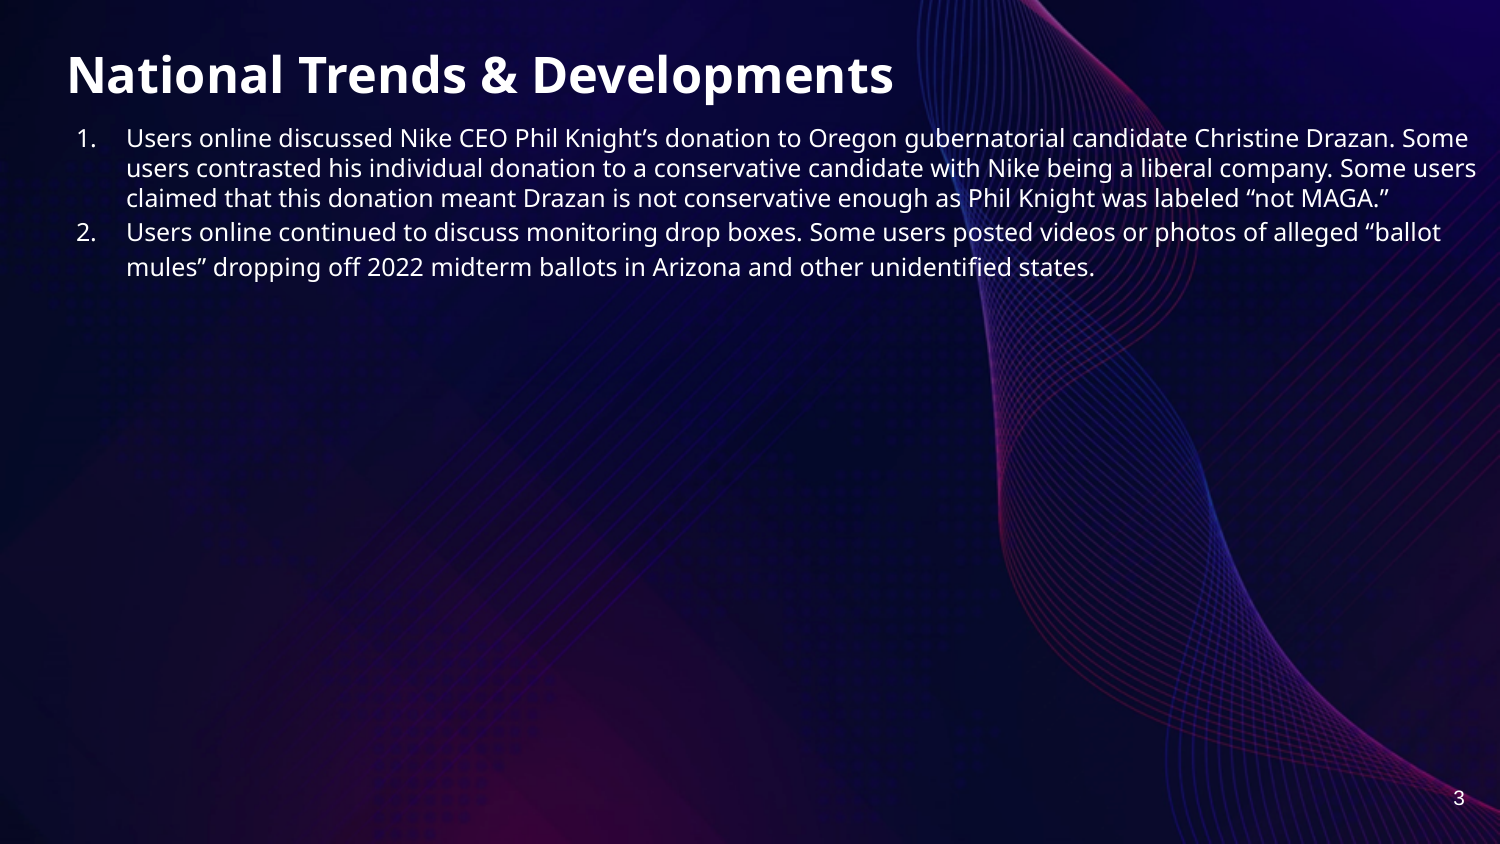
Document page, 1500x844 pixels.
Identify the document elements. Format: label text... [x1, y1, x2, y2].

text_box Users online discussed Nike CEO Phil Knight’s donation to Oregon gubernatorial candidate Christine Drazan. Some users contrasted his individual donation to a conservative candidate with Nike being a liberal company. Some users claimed that this donation meant Drazan is not conservative enough as Phil Knight was labeled “not MAGA.” Users online continued to discuss monitoring drop boxes. Some users posted videos or photos of alleged “ballot mules” dropping off 2022 midterm ballots in Arizona and other unidentified states. [51, 122, 1480, 281]
slide_number 3 [1389, 764, 1480, 830]
title National Trends & Developments [51, 28, 1449, 122]
picture [0, 0, 1500, 844]
